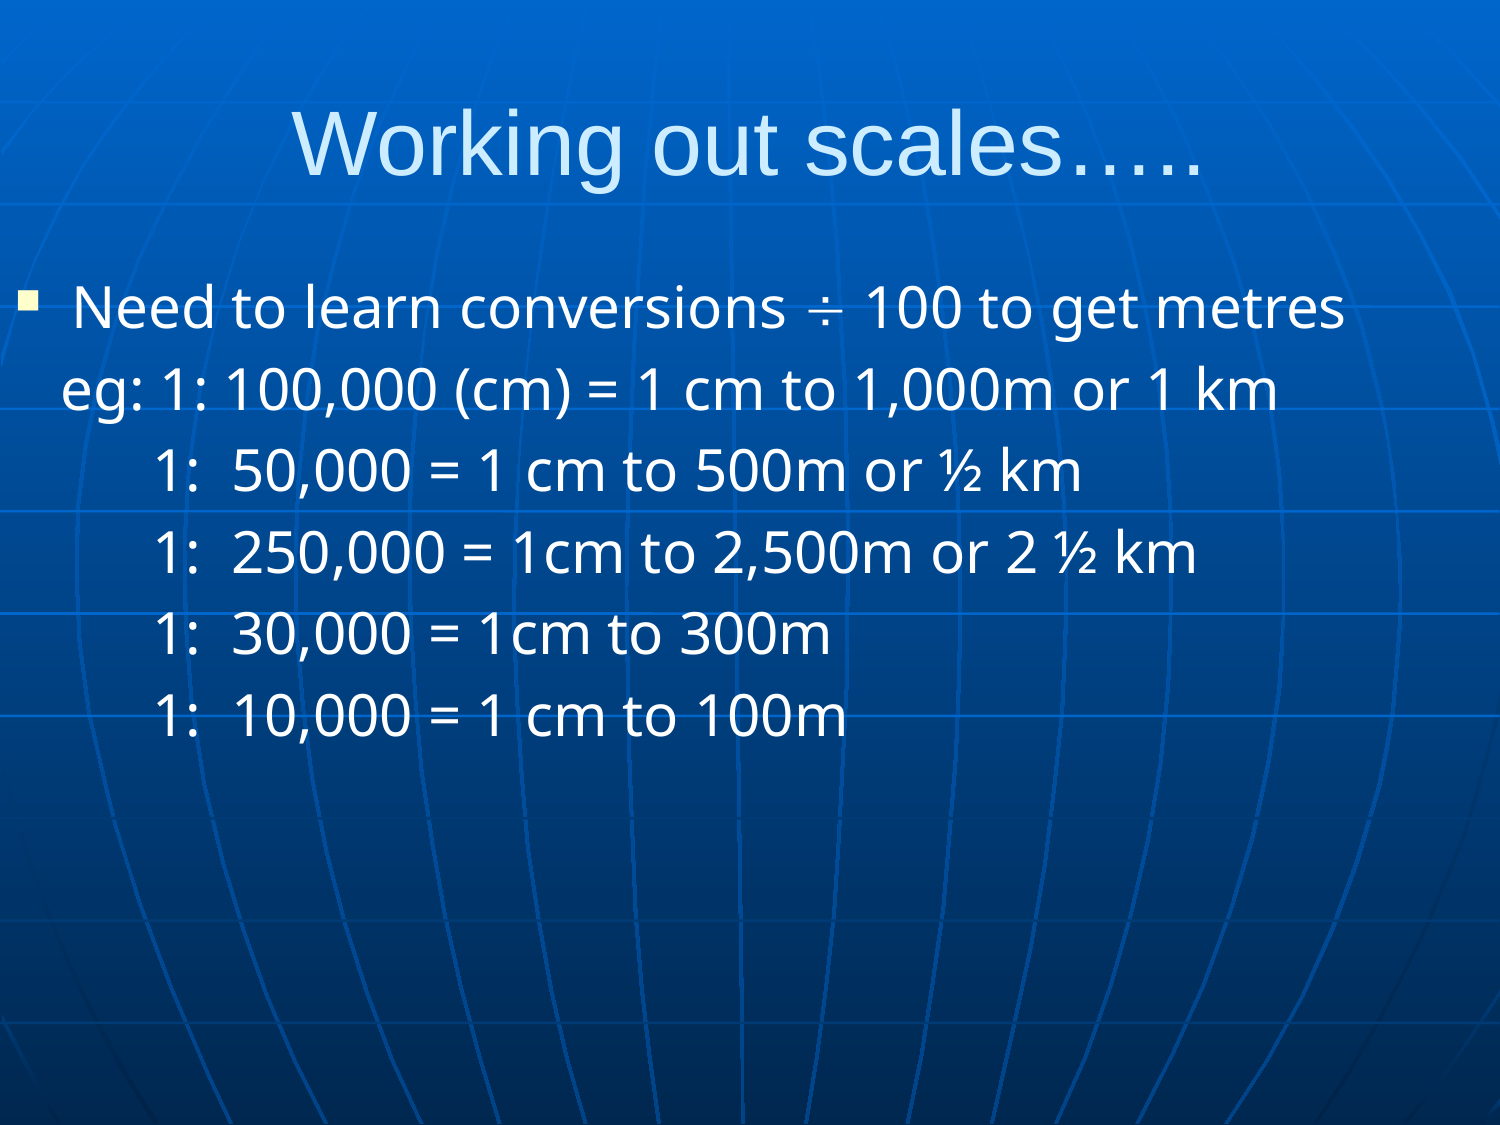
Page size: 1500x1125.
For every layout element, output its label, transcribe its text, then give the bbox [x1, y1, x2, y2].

list Need to learn conversions  100 to get metres eg: 1: 100,000 (cm) = 1 cm to 1,000m or 1 km 1: 50,000 = 1 cm to 500m or ½ km 1: 250,000 = 1cm to 2,500m or 2 ½ km 1: 30,000 = 1cm to 300m 1: 10,000 = 1 cm to 100m [0, 262, 1500, 1001]
title Working out scales….. [74, 45, 1426, 233]
